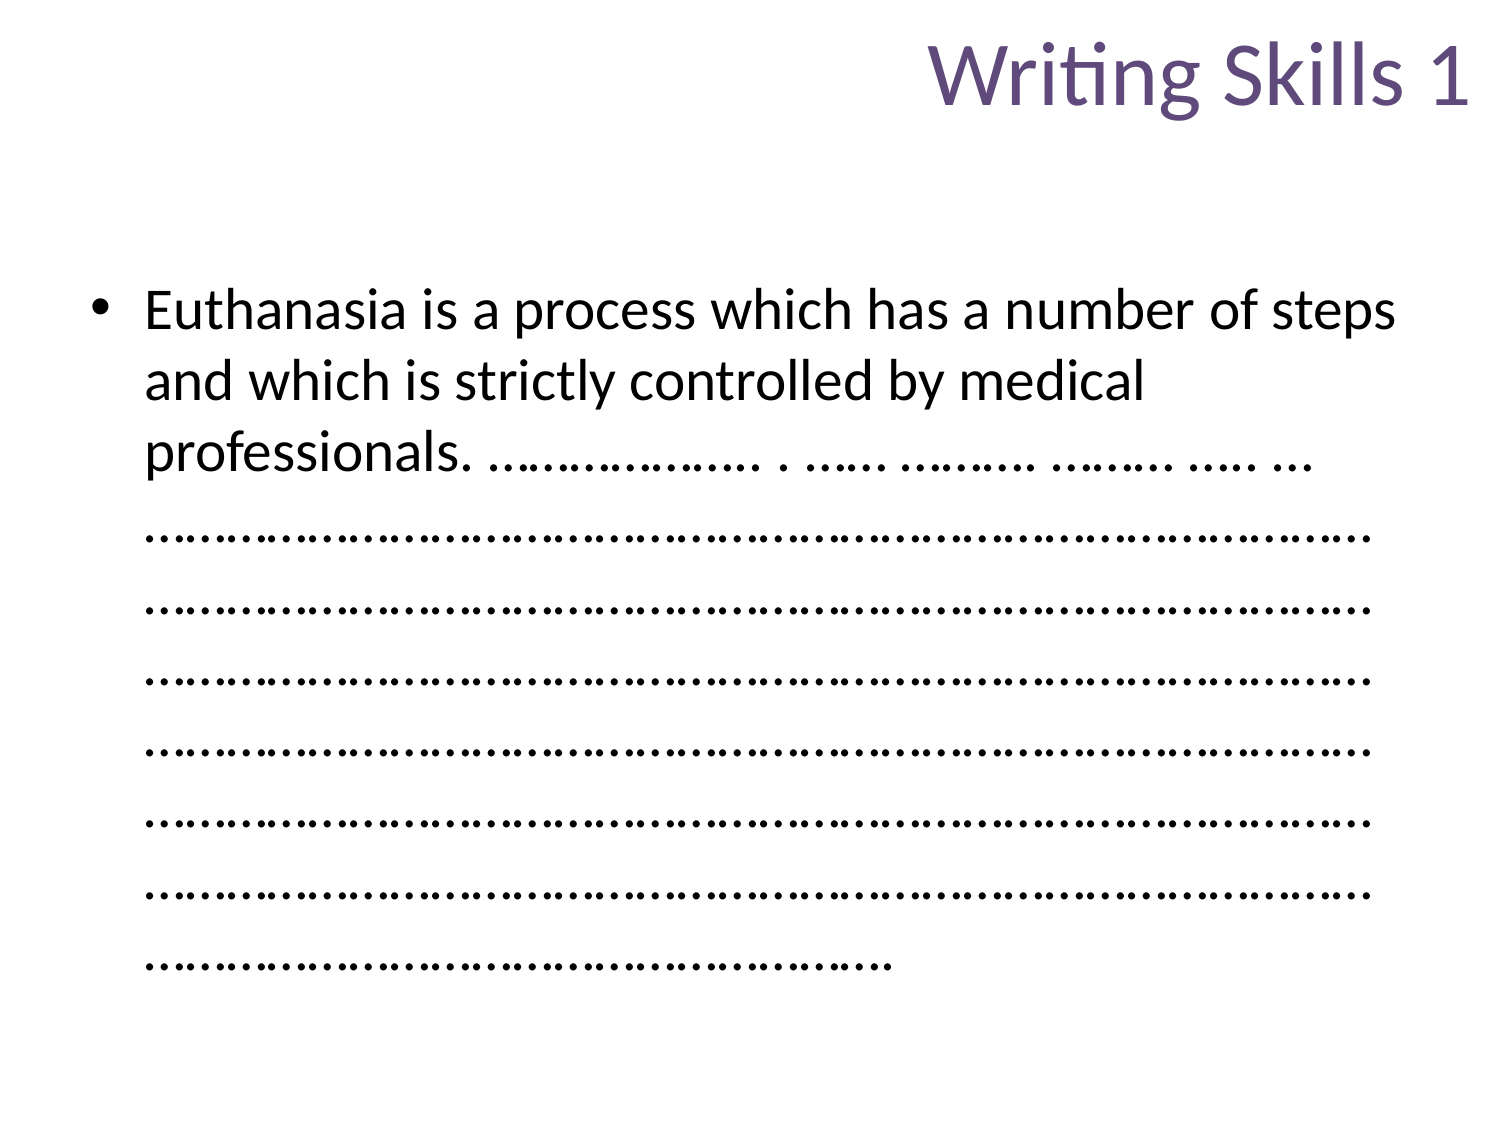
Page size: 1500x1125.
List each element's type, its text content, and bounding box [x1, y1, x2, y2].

list Euthanasia is a process which has a number of steps and which is strictly controlled by medical professionals. ……………….. . …… ………. ……… ….. … ………………………………………………………………………………………………………………………………………………………………………………………………………………………………………………………………………………………………………………………………………………………………………………………………………………………………………………………………………………………………………………………………………………. [75, 262, 1425, 1005]
title Writing Skills 1 [525, 0, 1500, 138]
